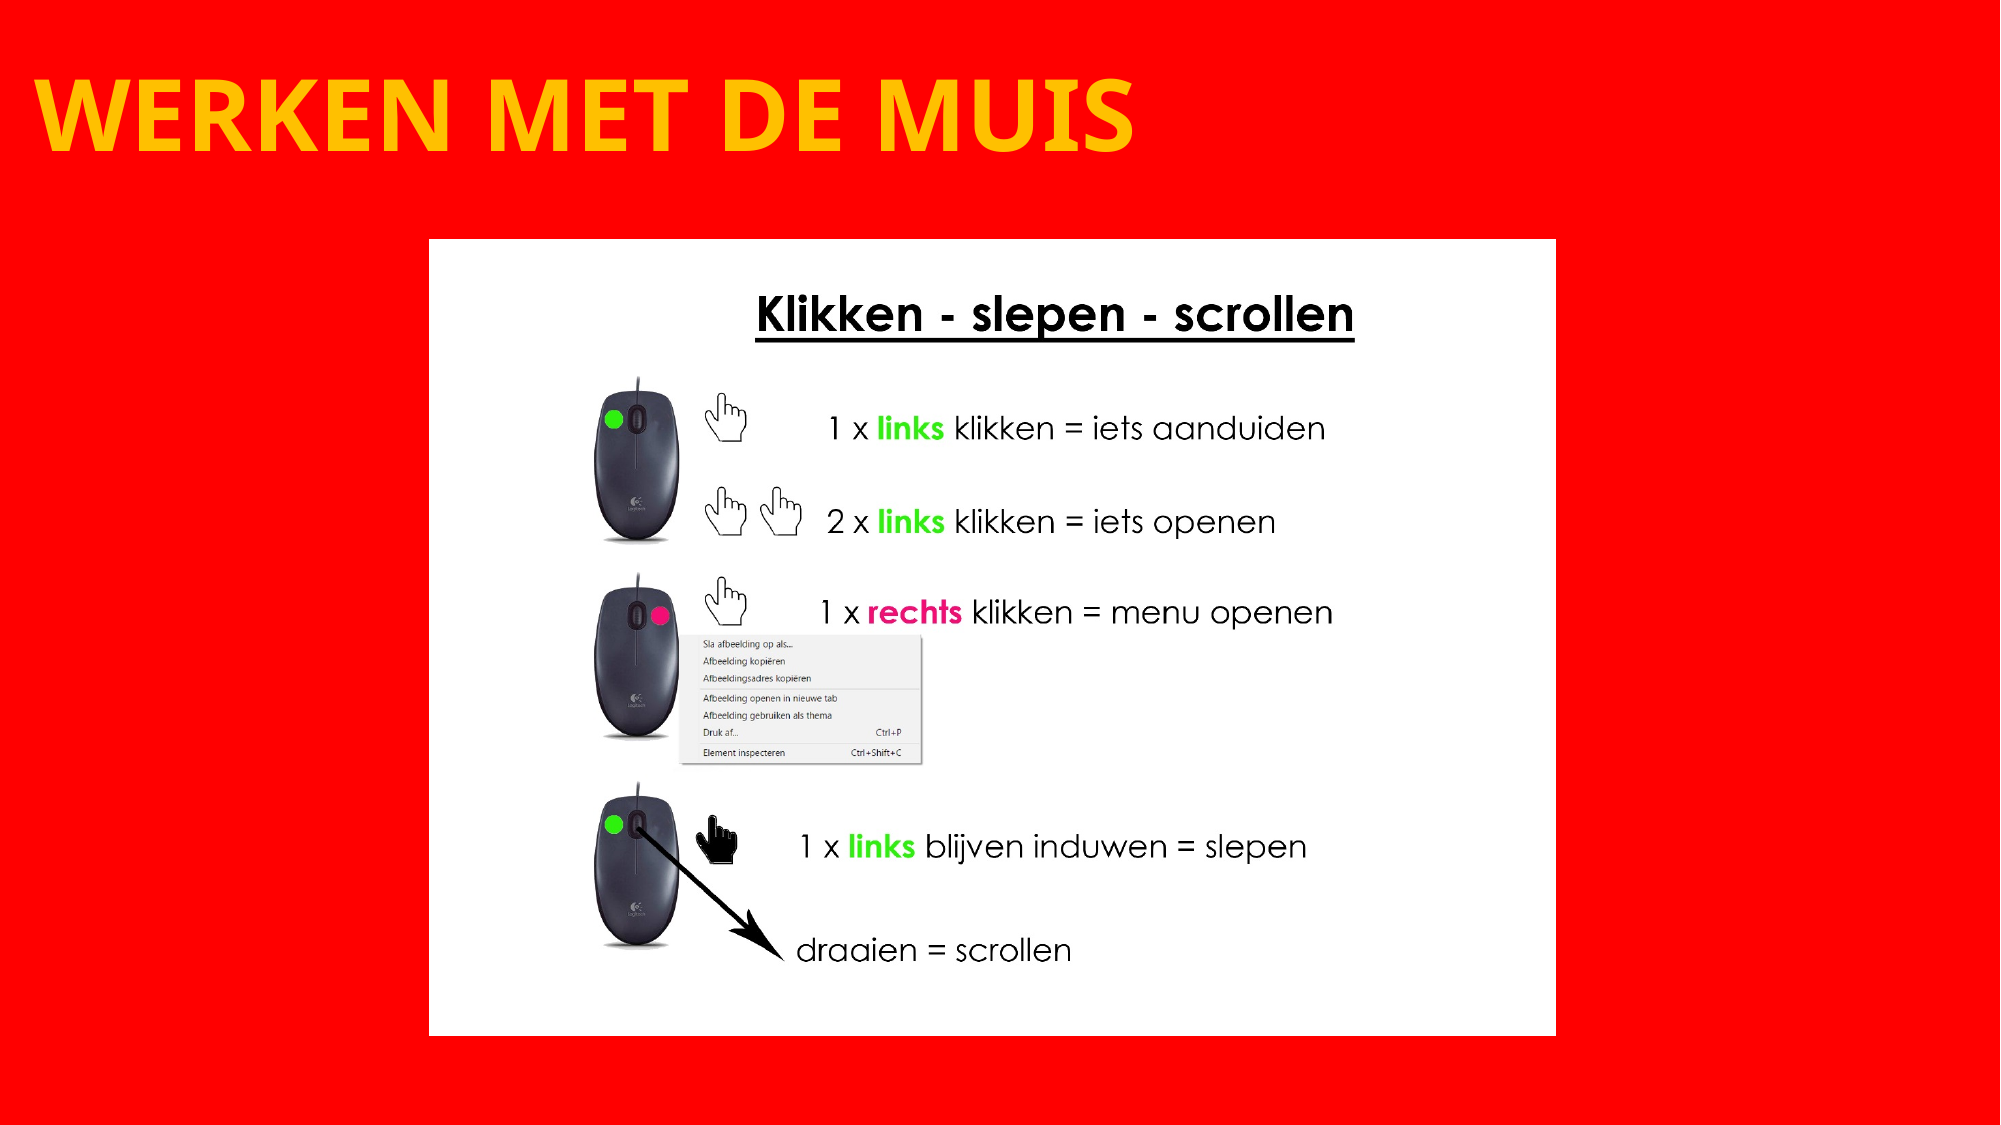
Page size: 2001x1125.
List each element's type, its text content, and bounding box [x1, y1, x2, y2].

picture [428, 238, 1556, 1036]
title WERKEN MET DE MUIS [19, 17, 1332, 179]
